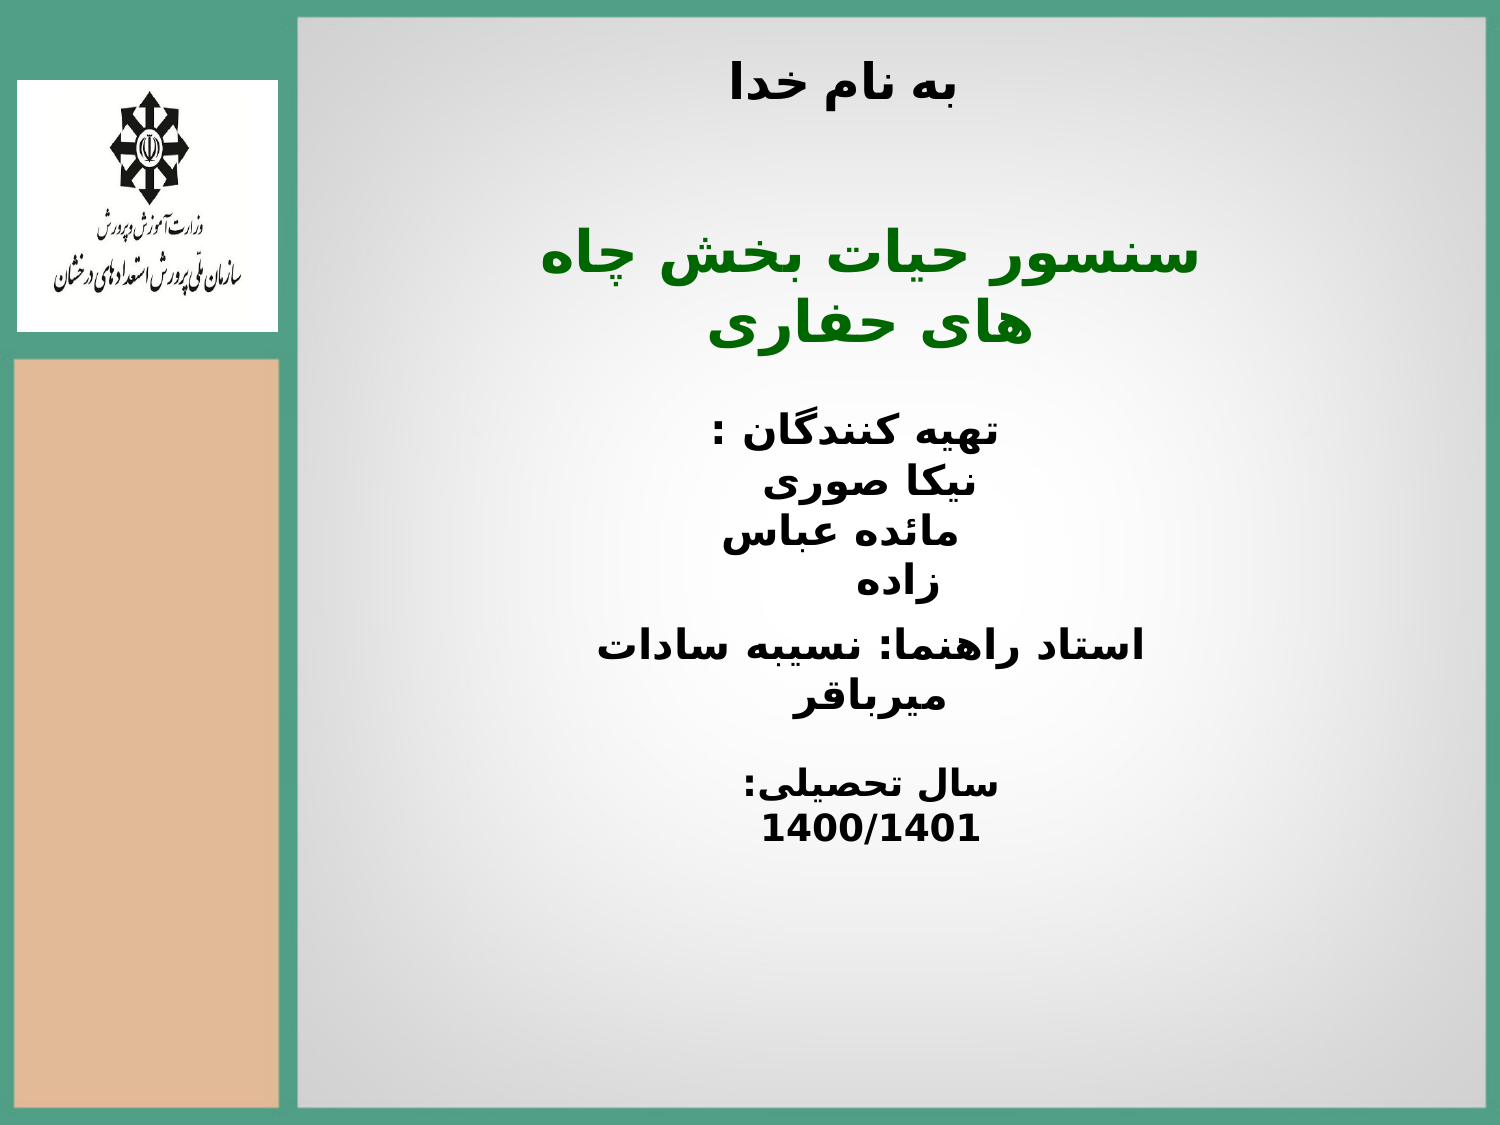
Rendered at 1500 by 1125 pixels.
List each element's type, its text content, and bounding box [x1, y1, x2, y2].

text_box سنسور حیات بخش چاه های حفاری [463, 207, 1279, 362]
text_box سال تحصیلی: 1400/1401 [699, 751, 1043, 857]
text_box استاد راهنما: نسیبه سادات میرباقر [528, 610, 1214, 726]
text_box تهیه کنندگان : نیکا صوری مائده عباس زاده [667, 395, 1117, 610]
picture [0, 0, 1500, 1125]
text_box به نام خدا [584, 42, 975, 118]
